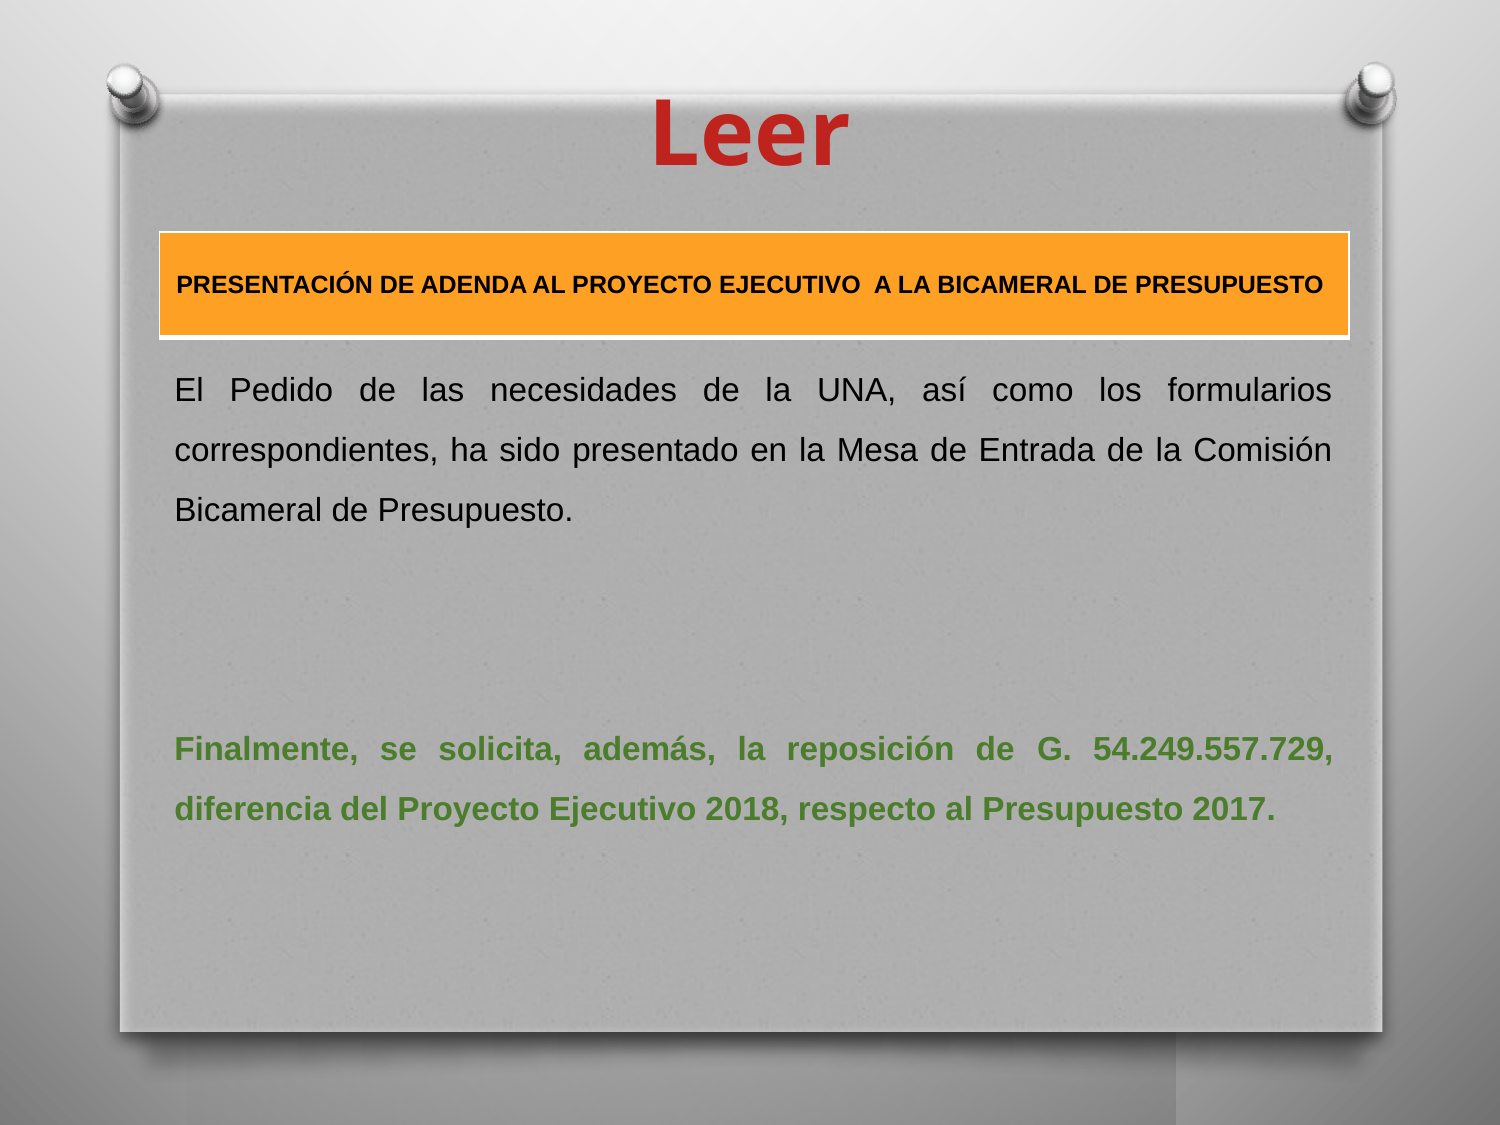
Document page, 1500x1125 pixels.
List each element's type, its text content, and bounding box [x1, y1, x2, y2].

picture [1317, 35, 1439, 156]
text_box Leer [608, 66, 892, 192]
picture [75, 29, 198, 153]
text_box El Pedido de las necesidades de la UNA, así como los formularios correspondientes, ha sido presentado en la Mesa de Entrada de la Comisión Bicameral de Presupuesto. Finalmente, se solicita, además, la reposición de G. 54.249.557.729, diferencia del Proyecto Ejecutivo 2018, respecto al Presupuesto 2017. [159, 401, 1349, 835]
table_header PRESENTACIÓN DE ADENDA AL PROYECTO EJECUTIVO A LA BICAMERAL DE PRESUPUESTO [160, 233, 1348, 335]
